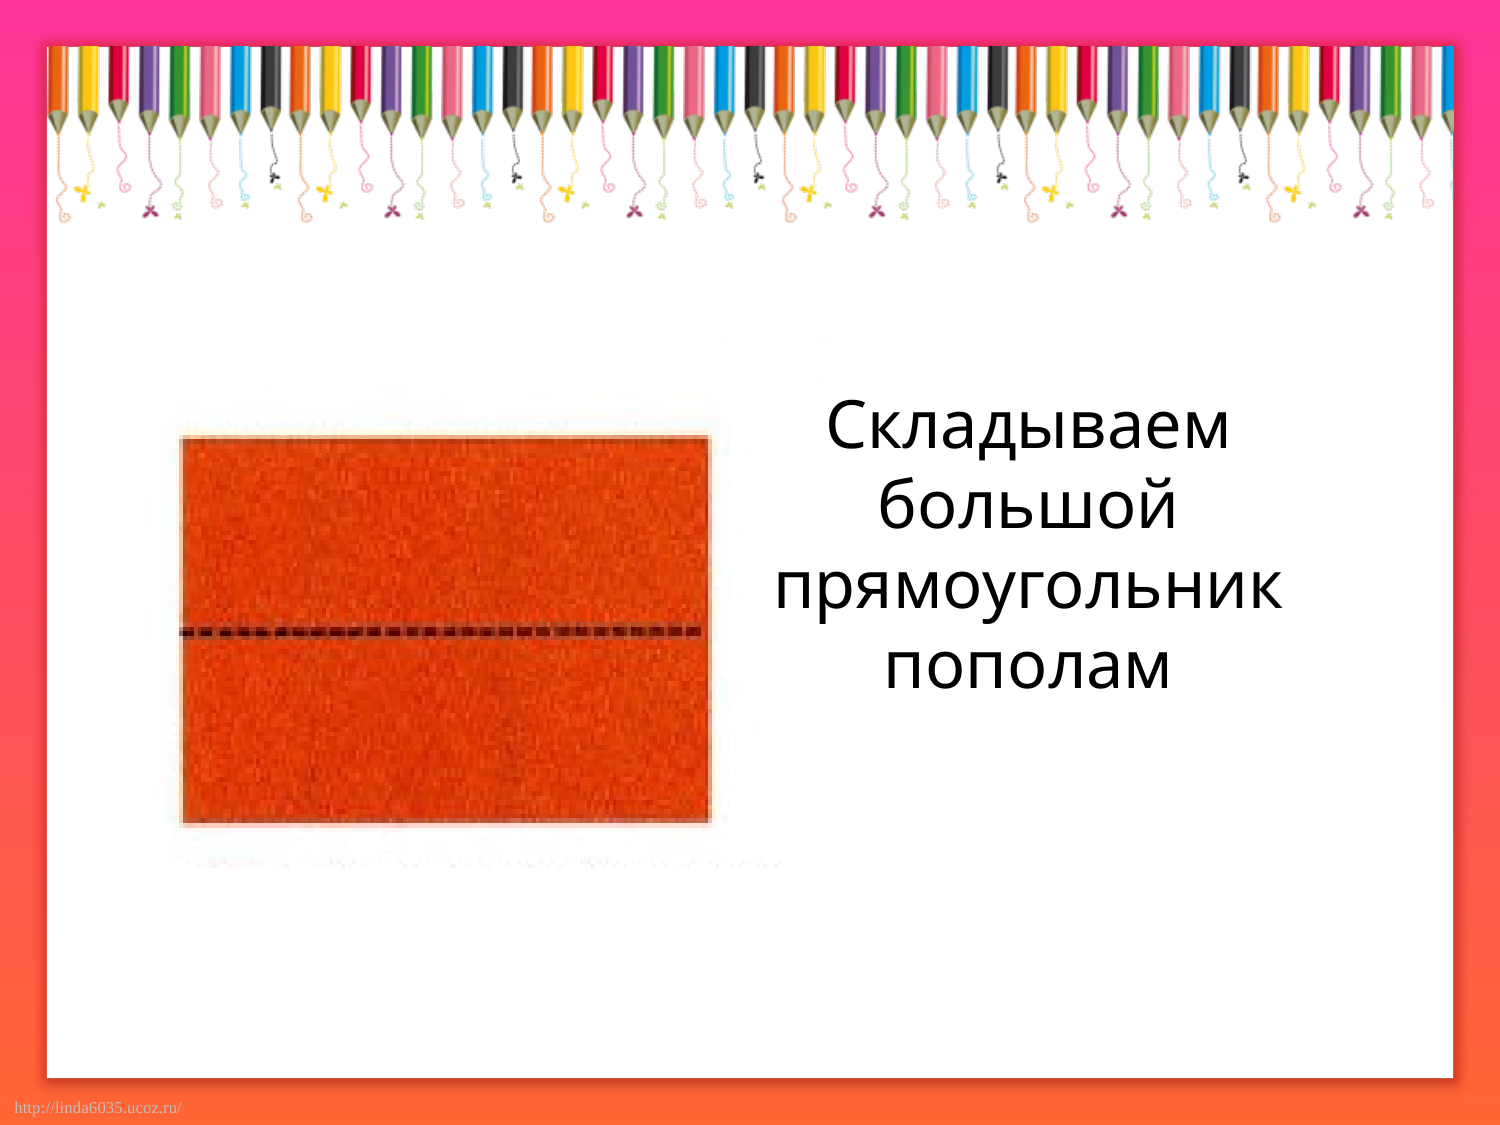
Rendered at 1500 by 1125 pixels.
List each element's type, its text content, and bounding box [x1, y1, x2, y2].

picture [35, 46, 1454, 231]
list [58, 327, 868, 868]
list Складываем большой прямоугольник пополам [872, 375, 1379, 774]
